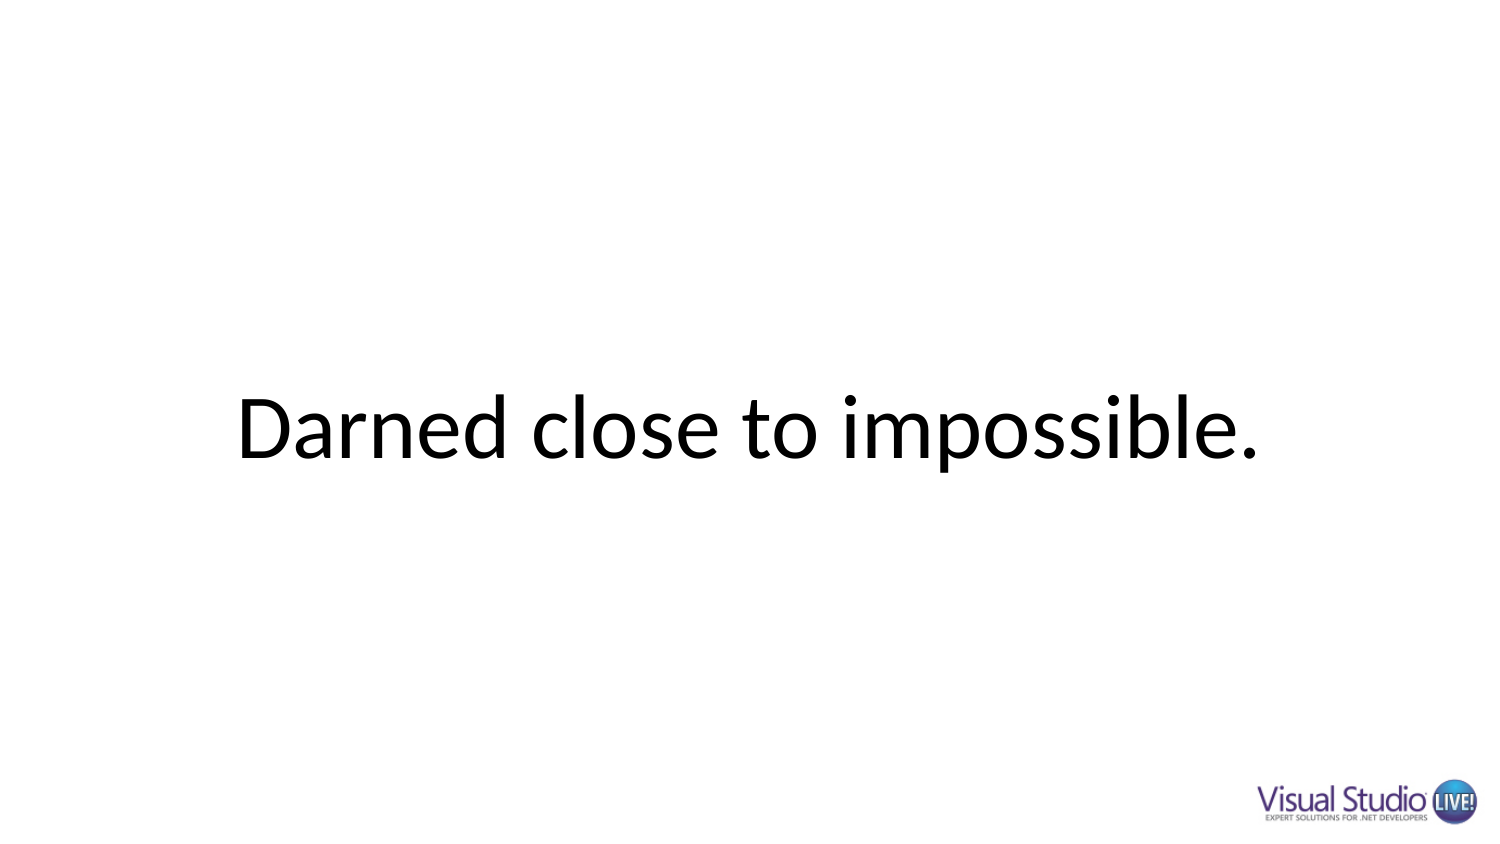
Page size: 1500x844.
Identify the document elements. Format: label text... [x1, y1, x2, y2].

title Darned close to impossible. [0, 0, 1500, 844]
